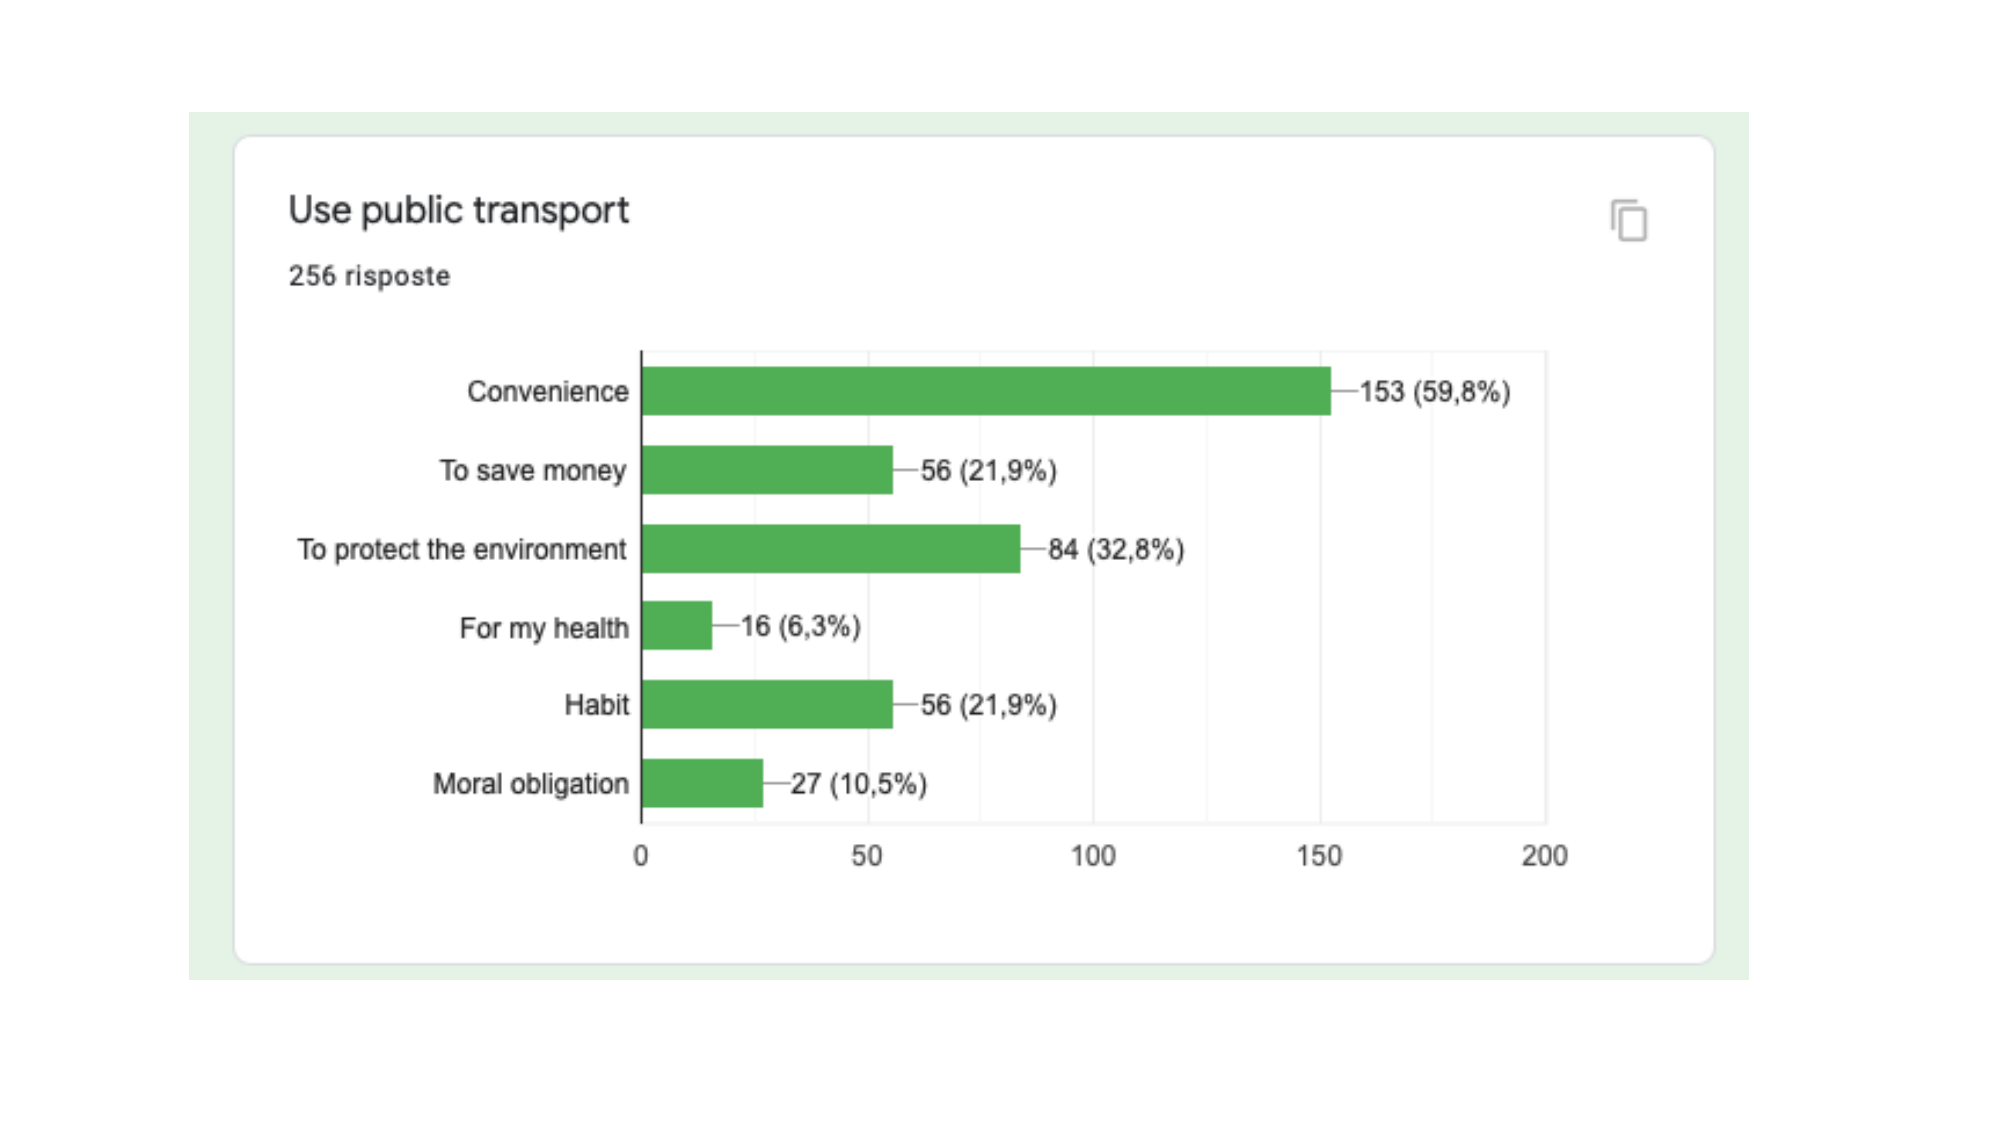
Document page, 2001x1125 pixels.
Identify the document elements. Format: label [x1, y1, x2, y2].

picture [189, 112, 1749, 980]
